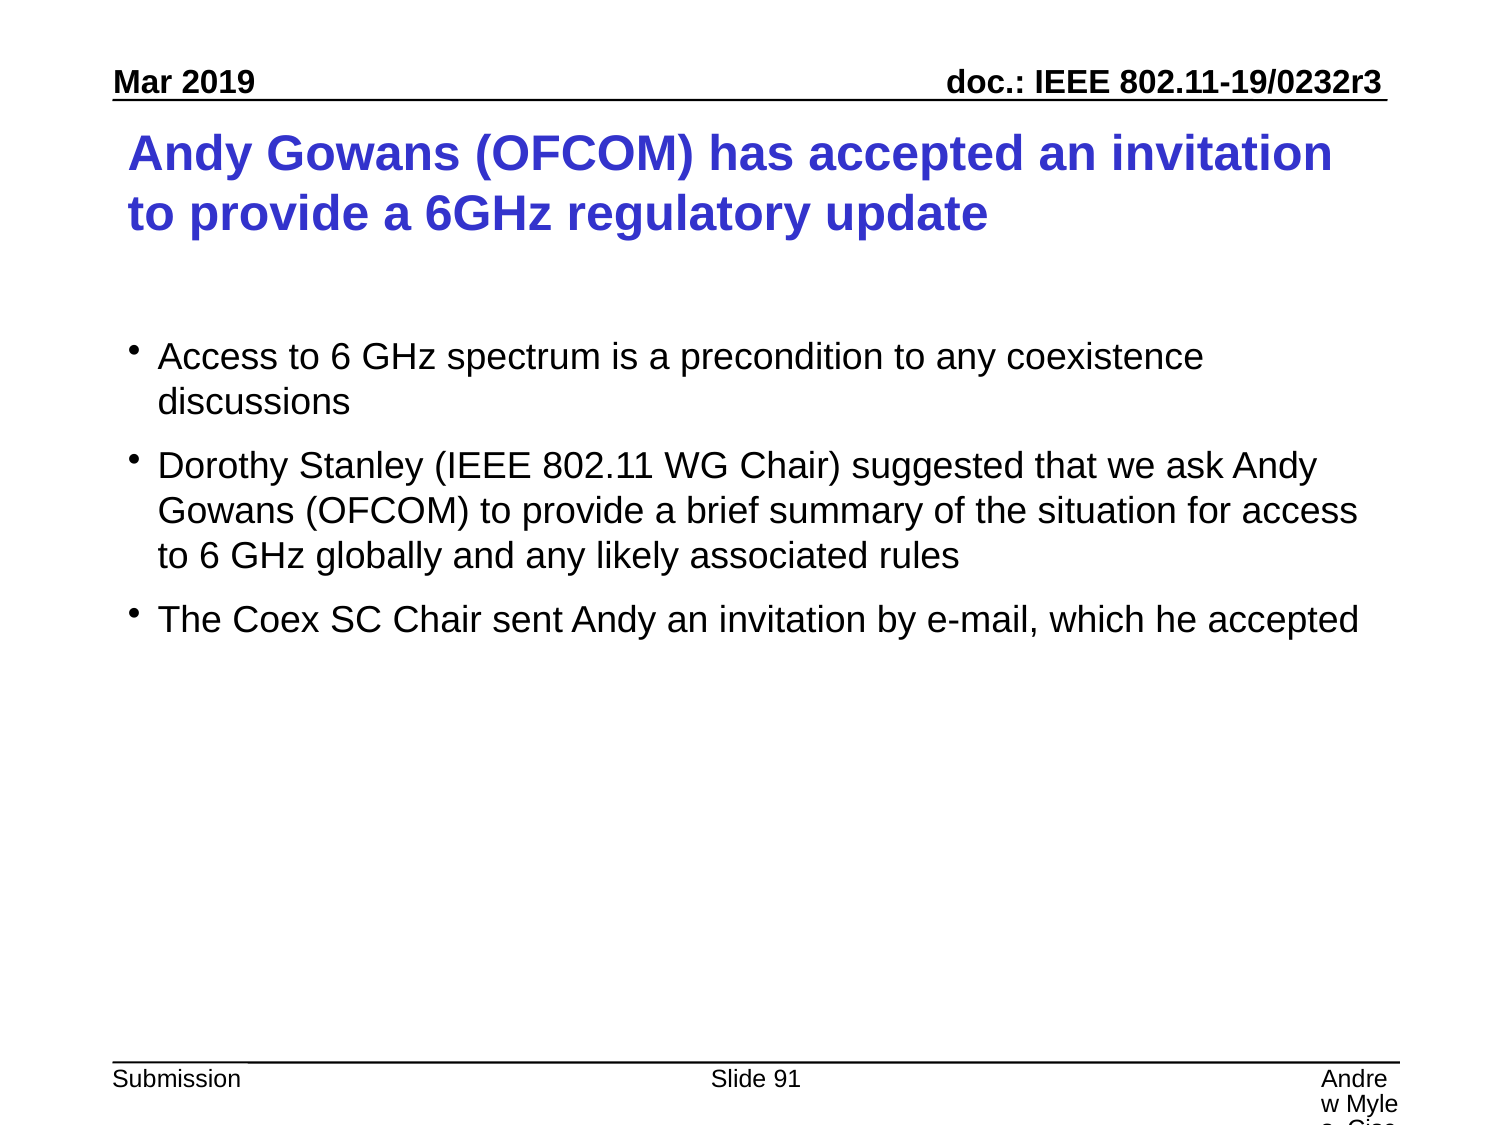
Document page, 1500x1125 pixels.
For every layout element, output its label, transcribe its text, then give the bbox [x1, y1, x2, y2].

title Andy Gowans (OFCOM) has accepted an invitation to provide a 6GHz regulatory update [112, 112, 1388, 288]
list Access to 6 GHz spectrum is a precondition to any coexistence discussions Dorothy Stanley (IEEE 802.11 WG Chair) suggested that we ask Andy Gowans (OFCOM) to provide a brief summary of the situation for access to 6 GHz globally and any likely associated rules The Coex SC Chair sent Andy an invitation by e-mail, which he accepted [112, 324, 1388, 1000]
slide_number Slide 91 [709, 1061, 803, 1093]
footer Andrew Myles, Cisco [1320, 1061, 1402, 1093]
